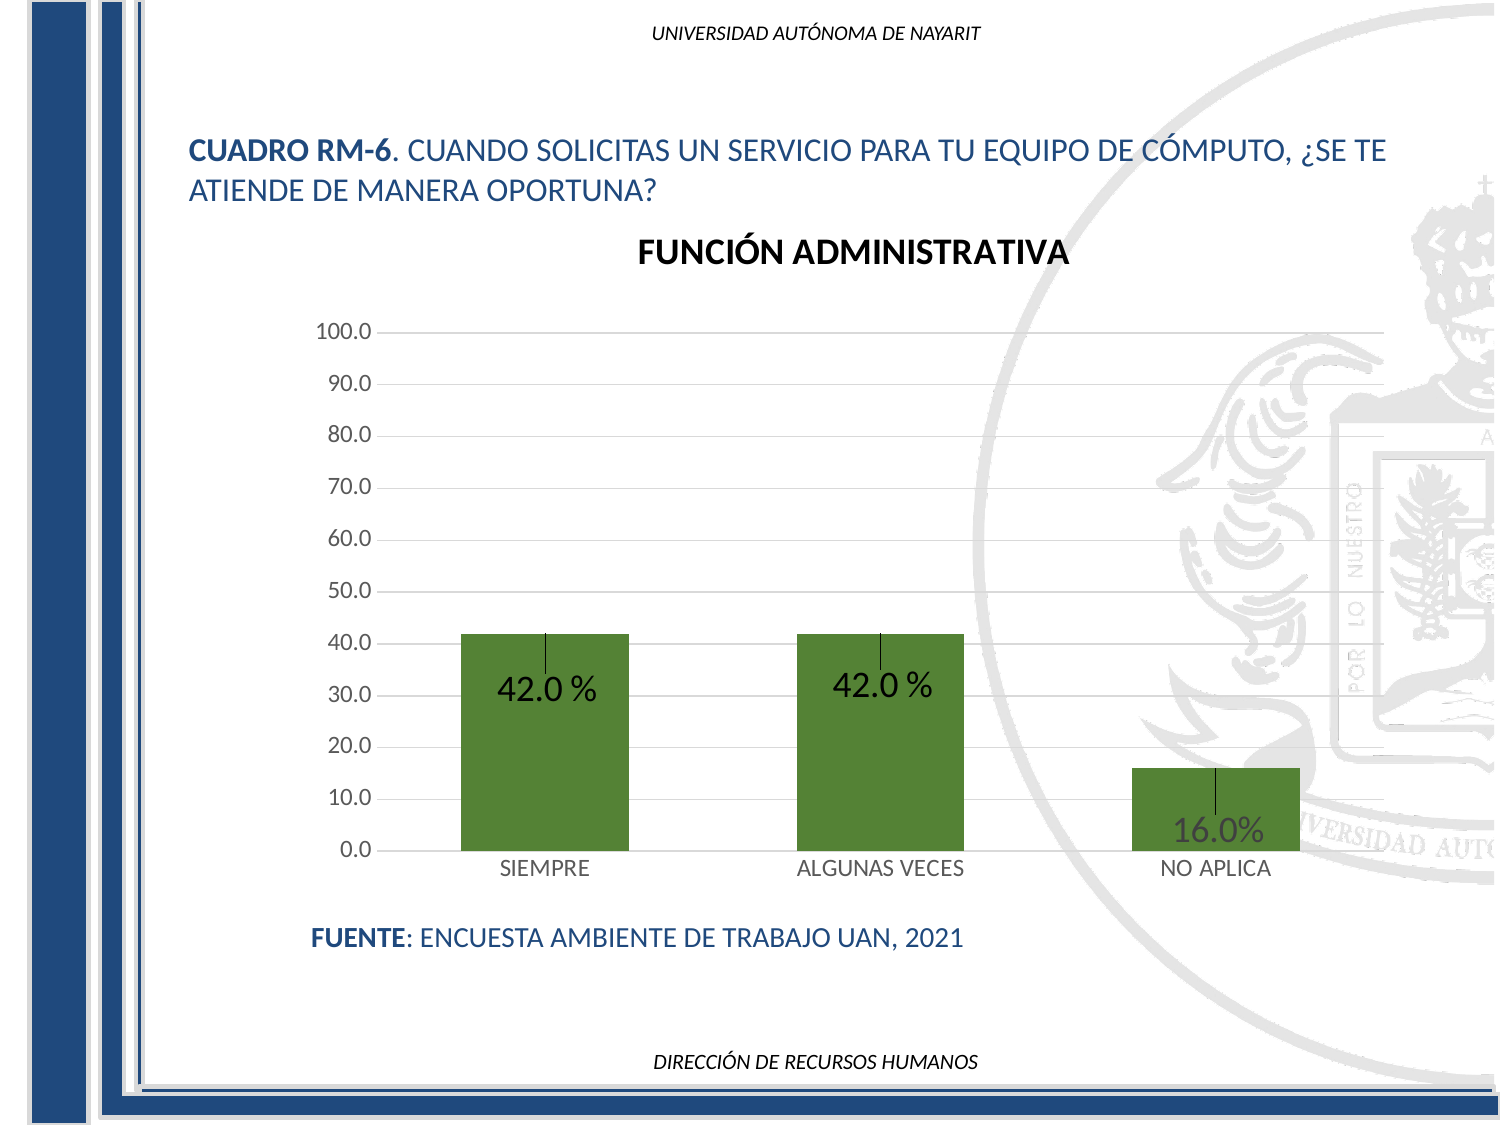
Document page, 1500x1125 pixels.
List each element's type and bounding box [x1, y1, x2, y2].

text_box [29, 0, 1500, 1125]
chart [296, 202, 1412, 923]
